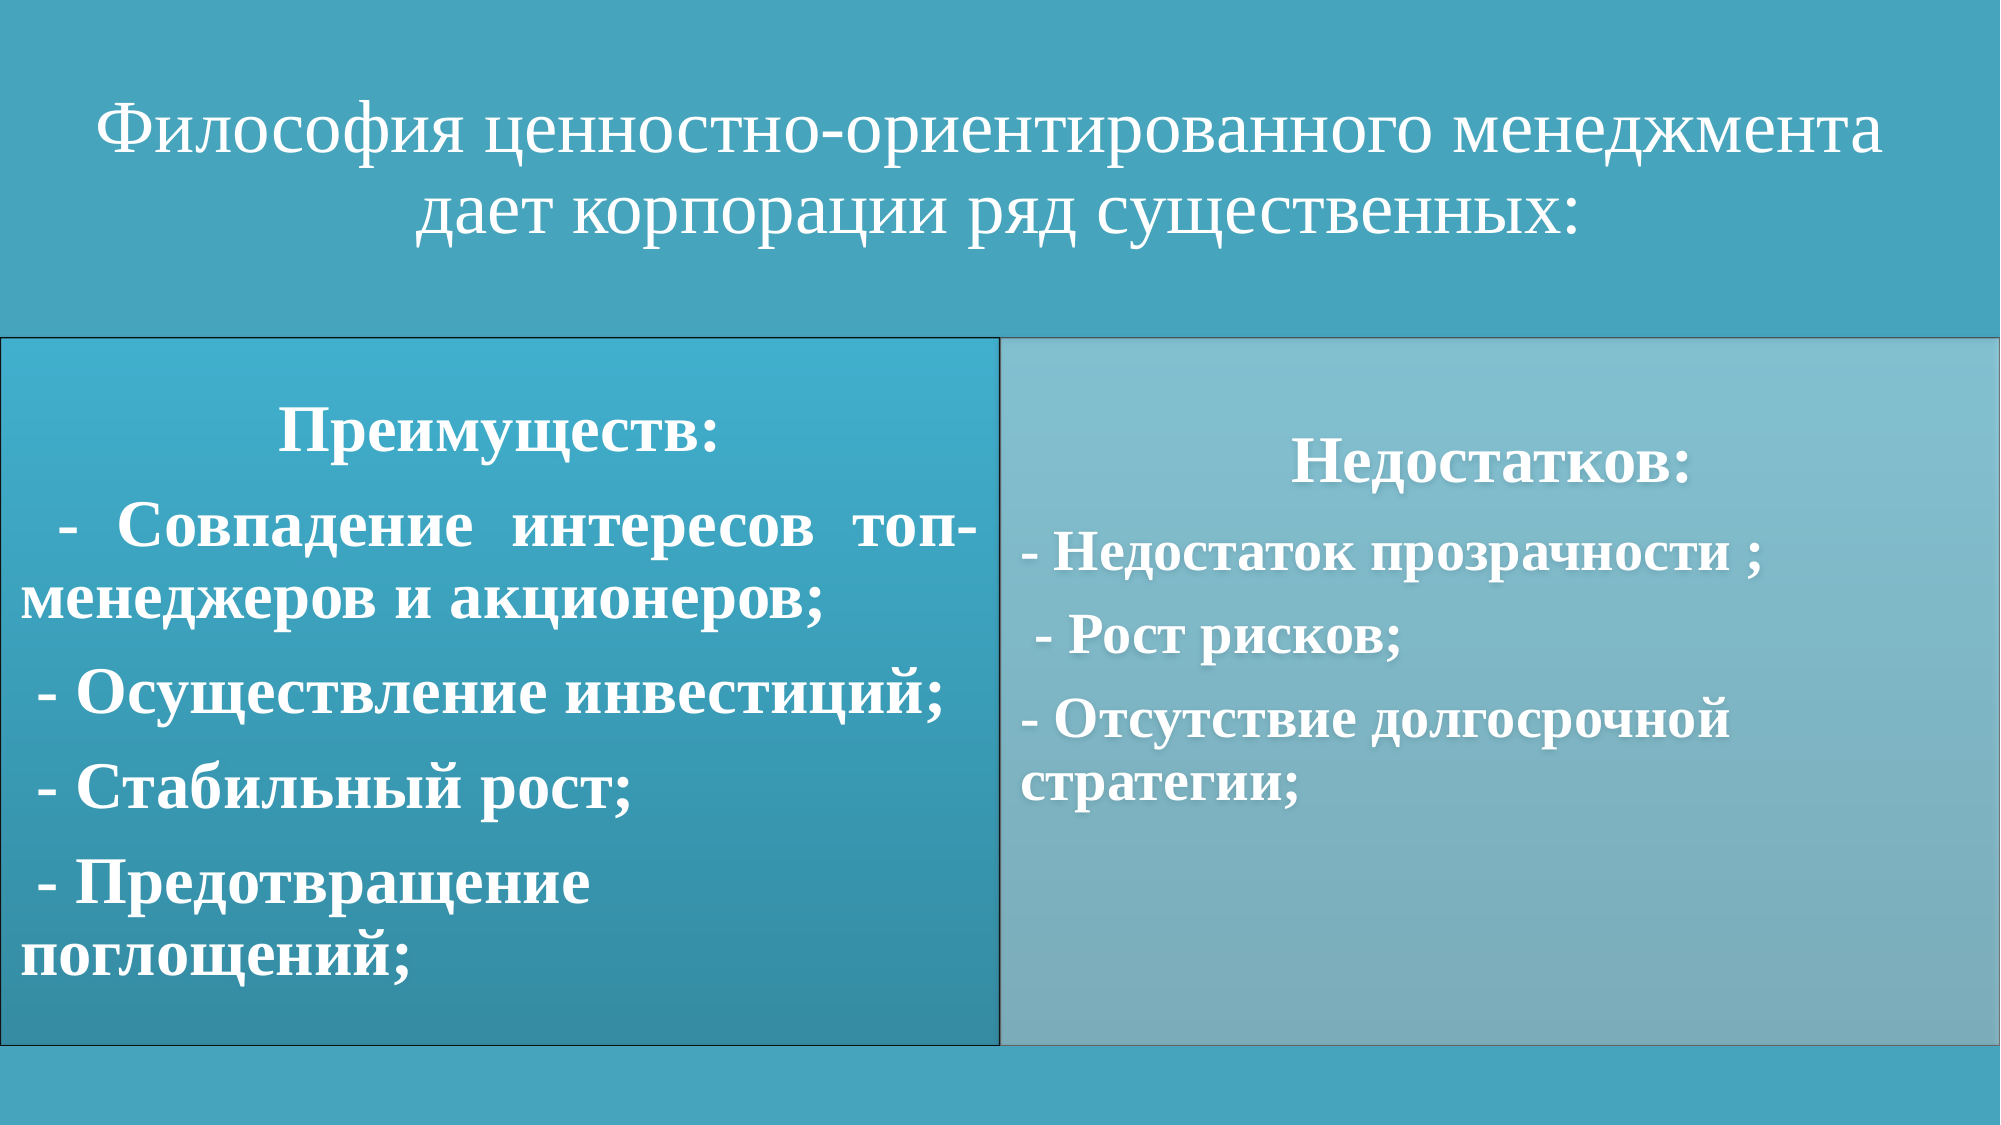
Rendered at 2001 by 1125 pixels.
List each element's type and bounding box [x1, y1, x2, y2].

list [0, 0, 2000, 1125]
